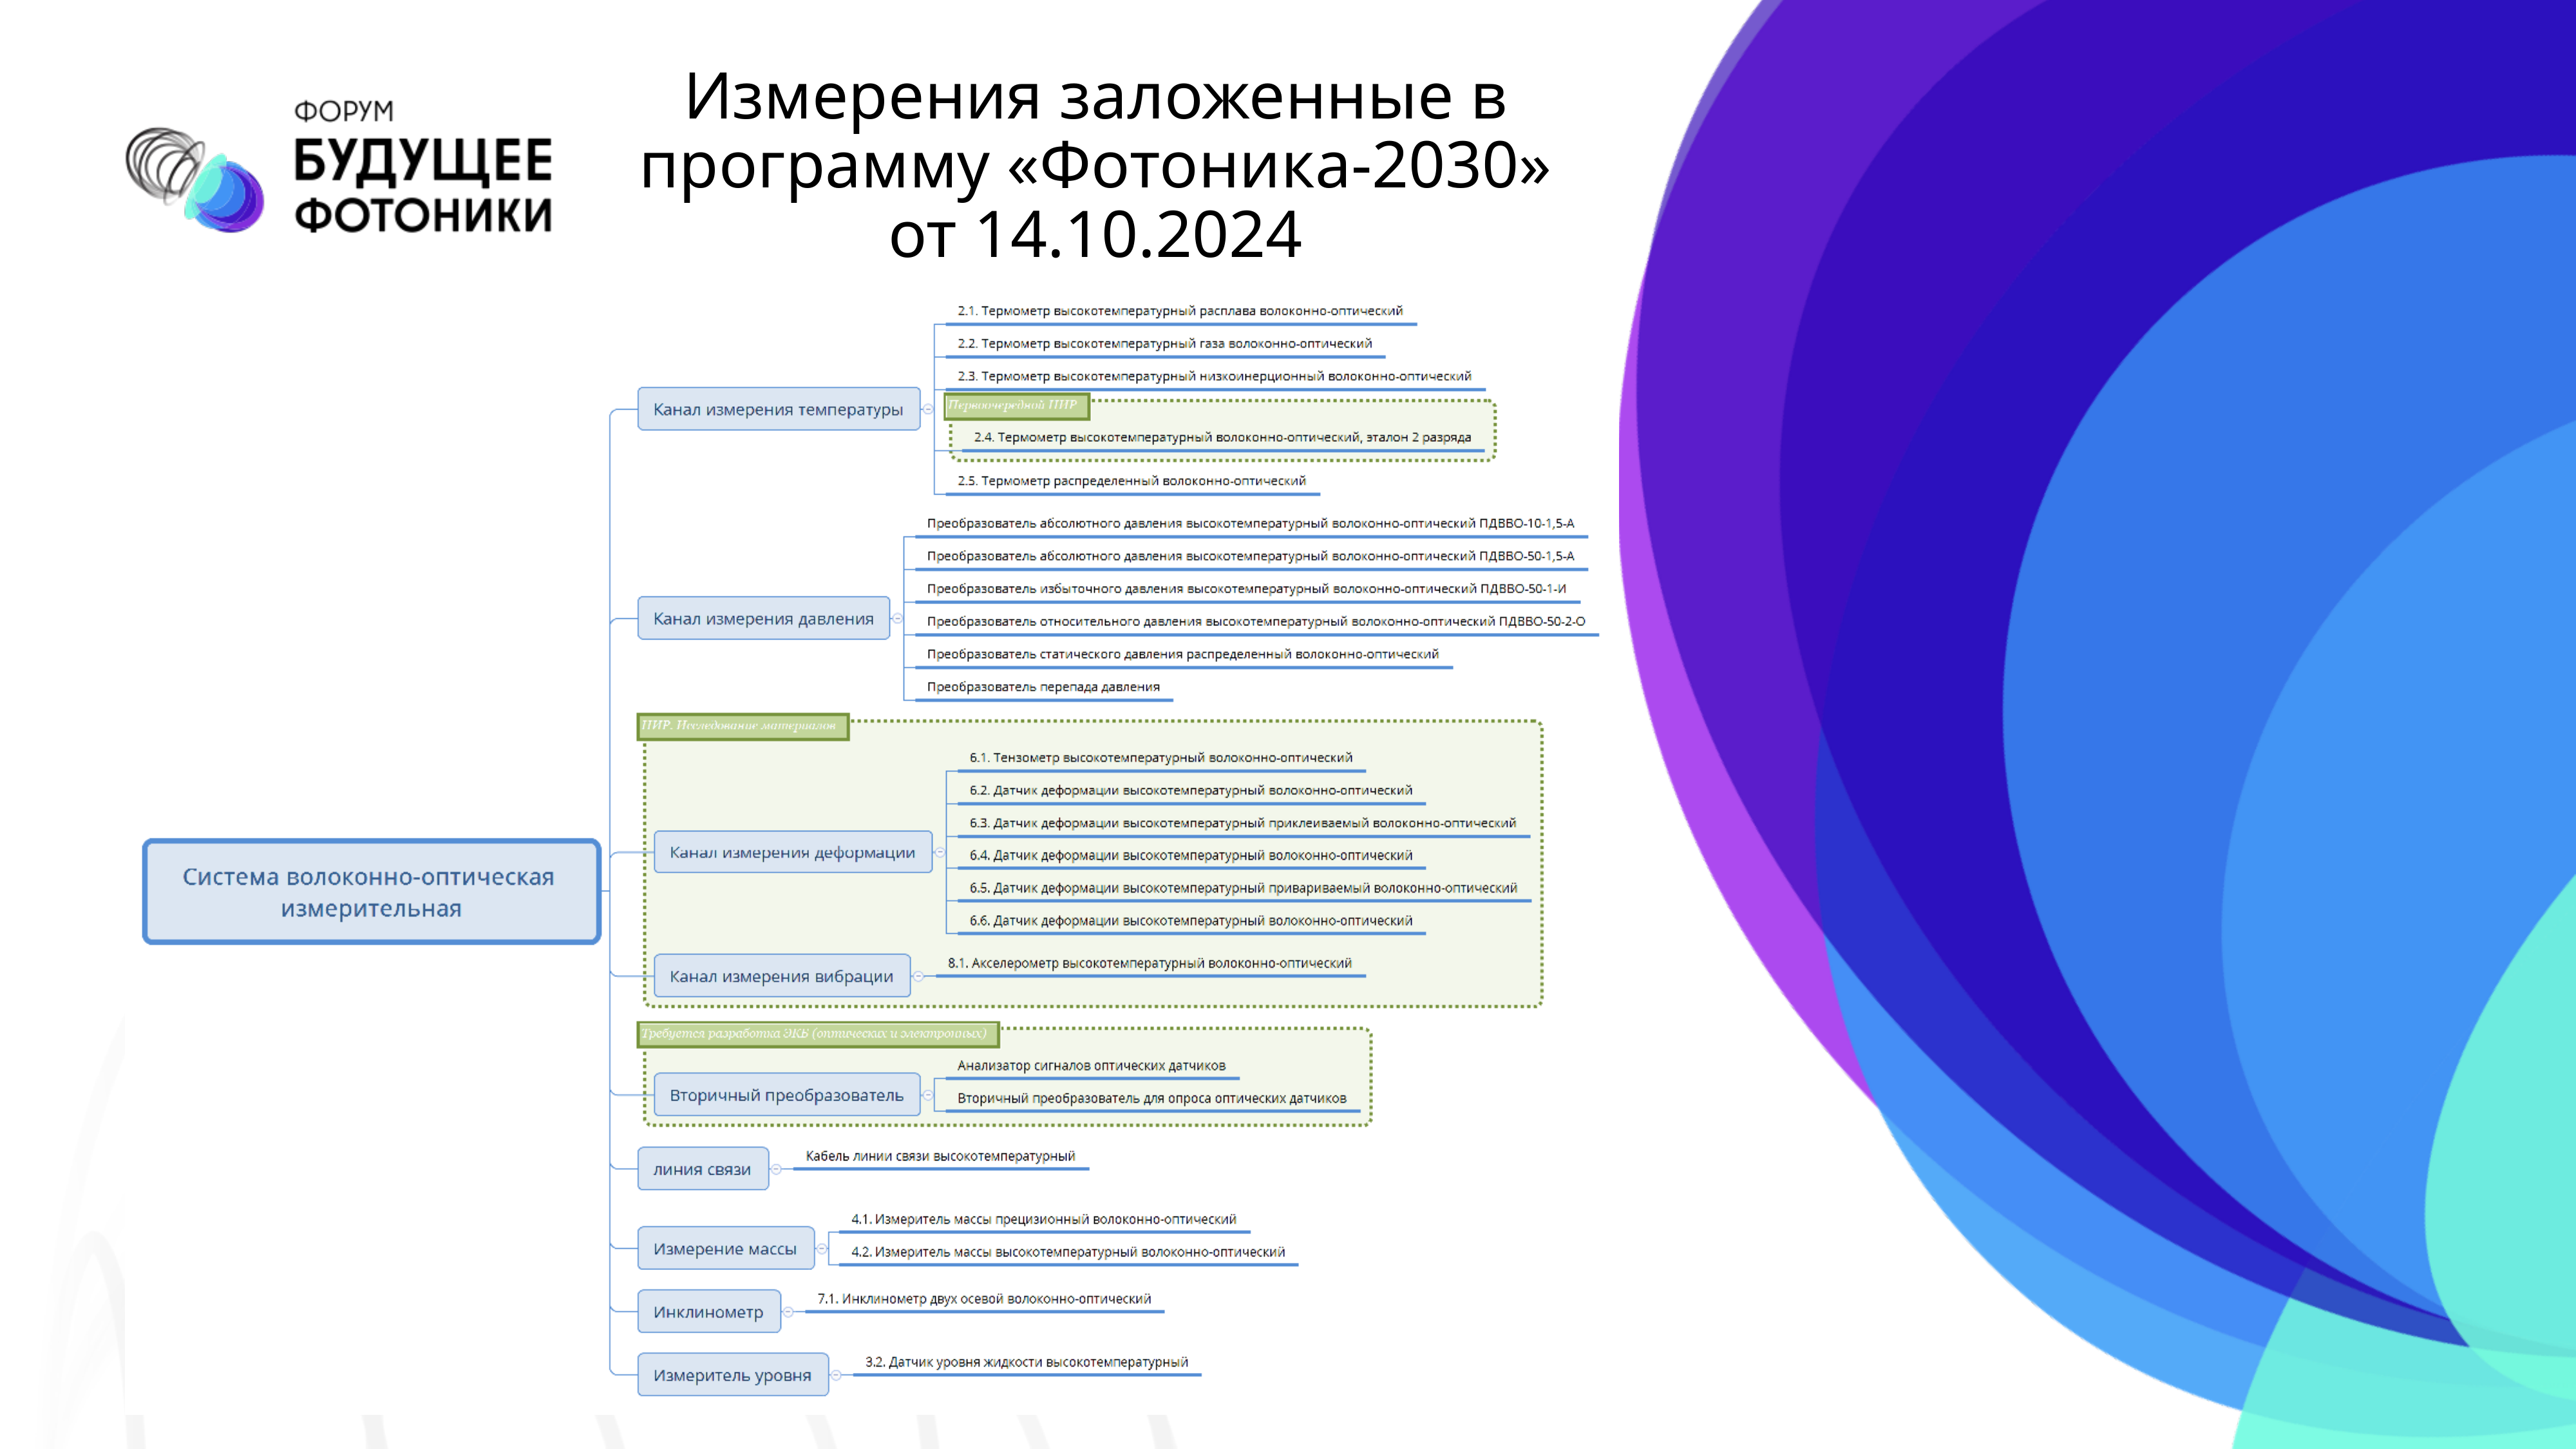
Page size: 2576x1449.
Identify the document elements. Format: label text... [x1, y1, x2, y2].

picture [0, 0, 2576, 1449]
text_box Измерения заложенные в программу «Фотоника-2030» от 14.10.2024 [596, 58, 1596, 276]
